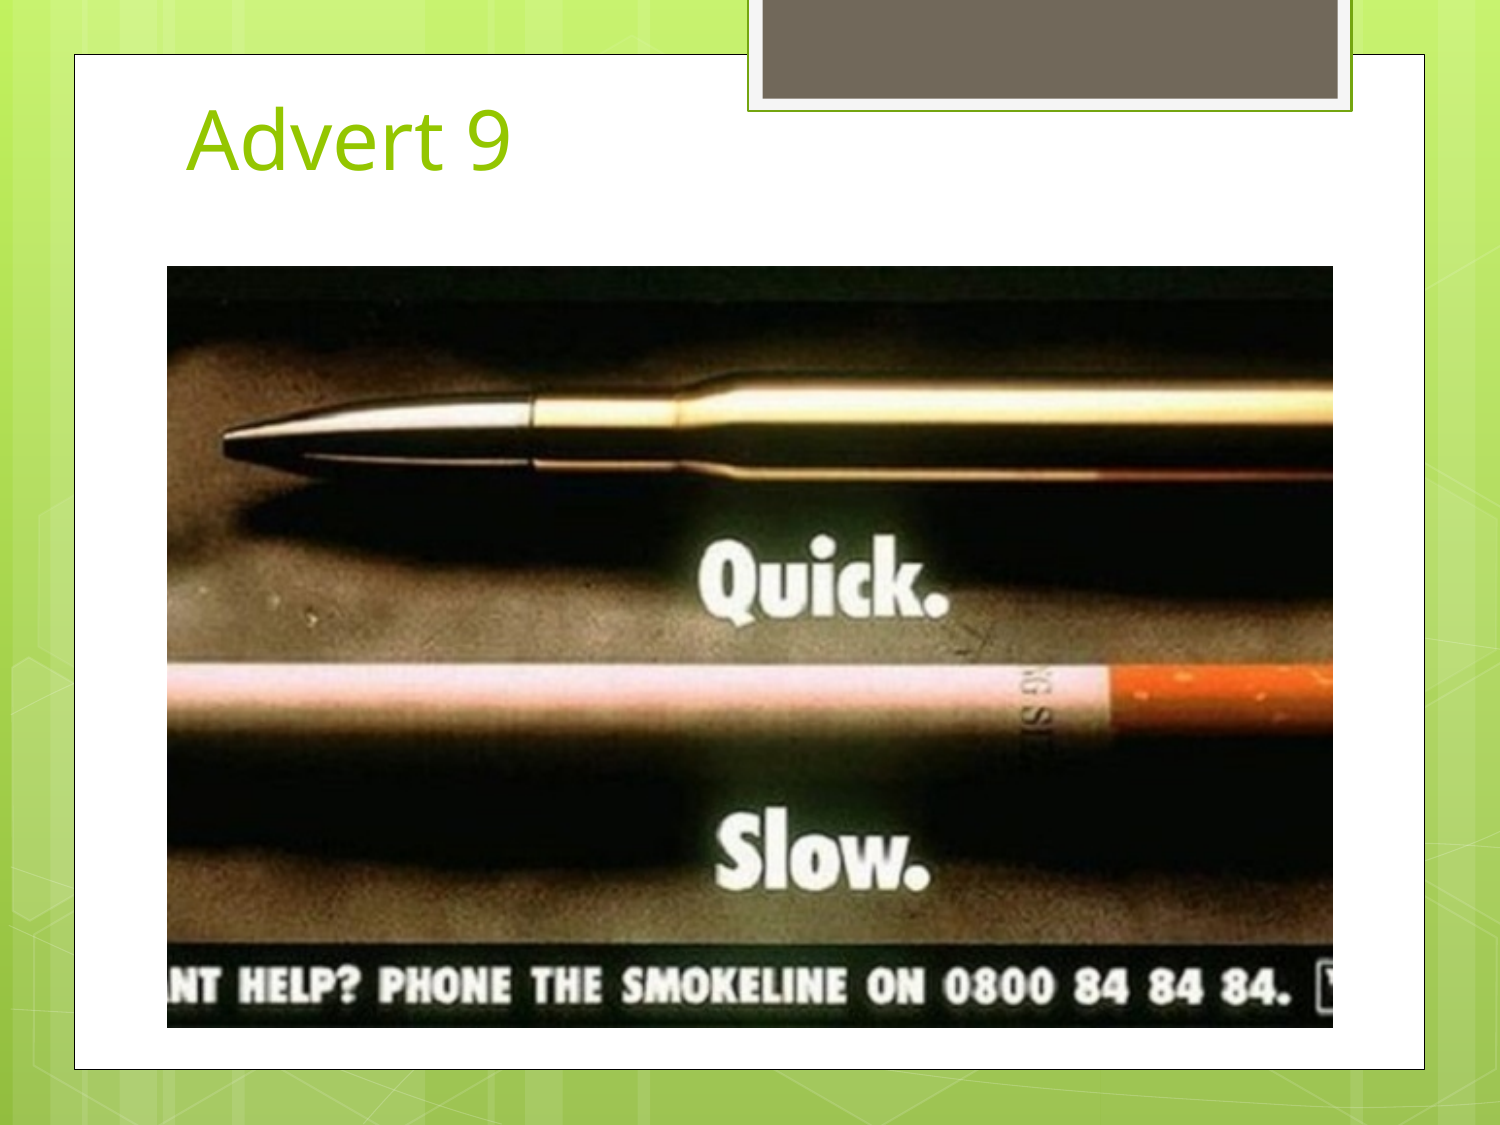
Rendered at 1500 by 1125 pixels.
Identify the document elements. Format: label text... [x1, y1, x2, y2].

title Advert 9 [171, 76, 1324, 195]
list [0, 266, 1500, 1029]
